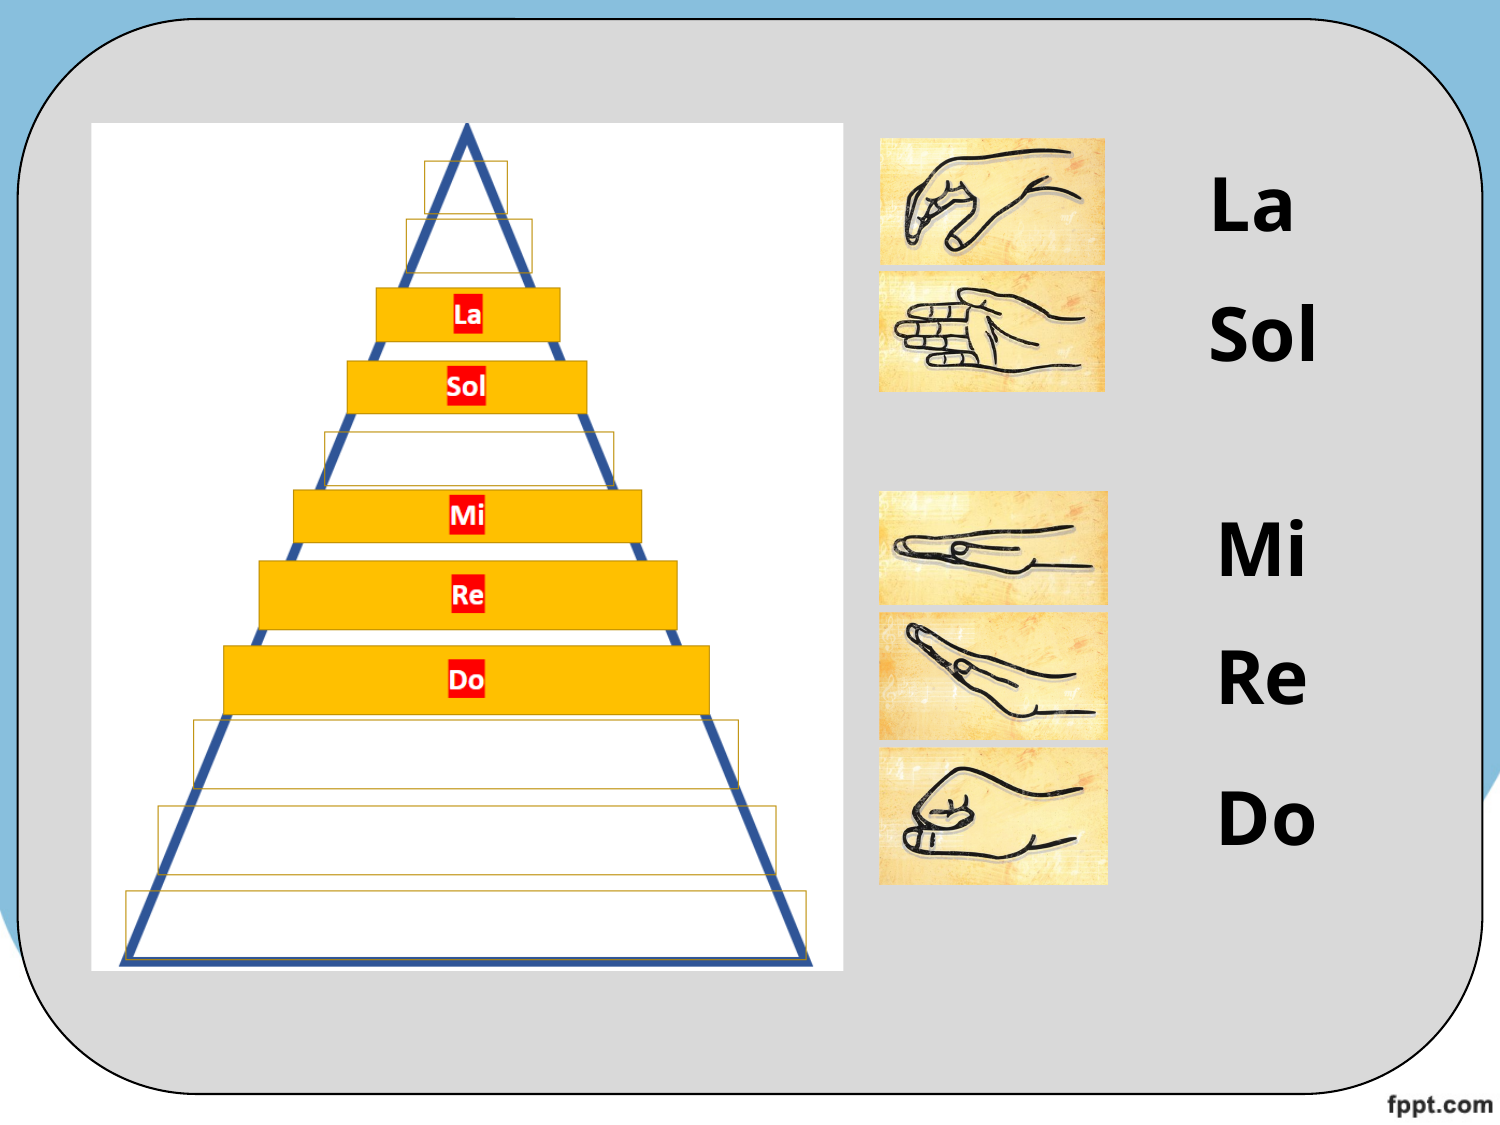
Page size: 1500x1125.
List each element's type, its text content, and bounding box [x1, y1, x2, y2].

picture [91, 123, 844, 971]
text_box La [1194, 149, 1500, 254]
text_box Do [1200, 763, 1406, 869]
picture [879, 491, 1108, 930]
picture [879, 89, 1105, 392]
text_box Mi [1200, 494, 1480, 599]
text_box [16, 17, 1484, 1096]
text_box Re [1200, 622, 1439, 728]
picture [0, 0, 1500, 1125]
text_box Sol [1193, 278, 1405, 384]
